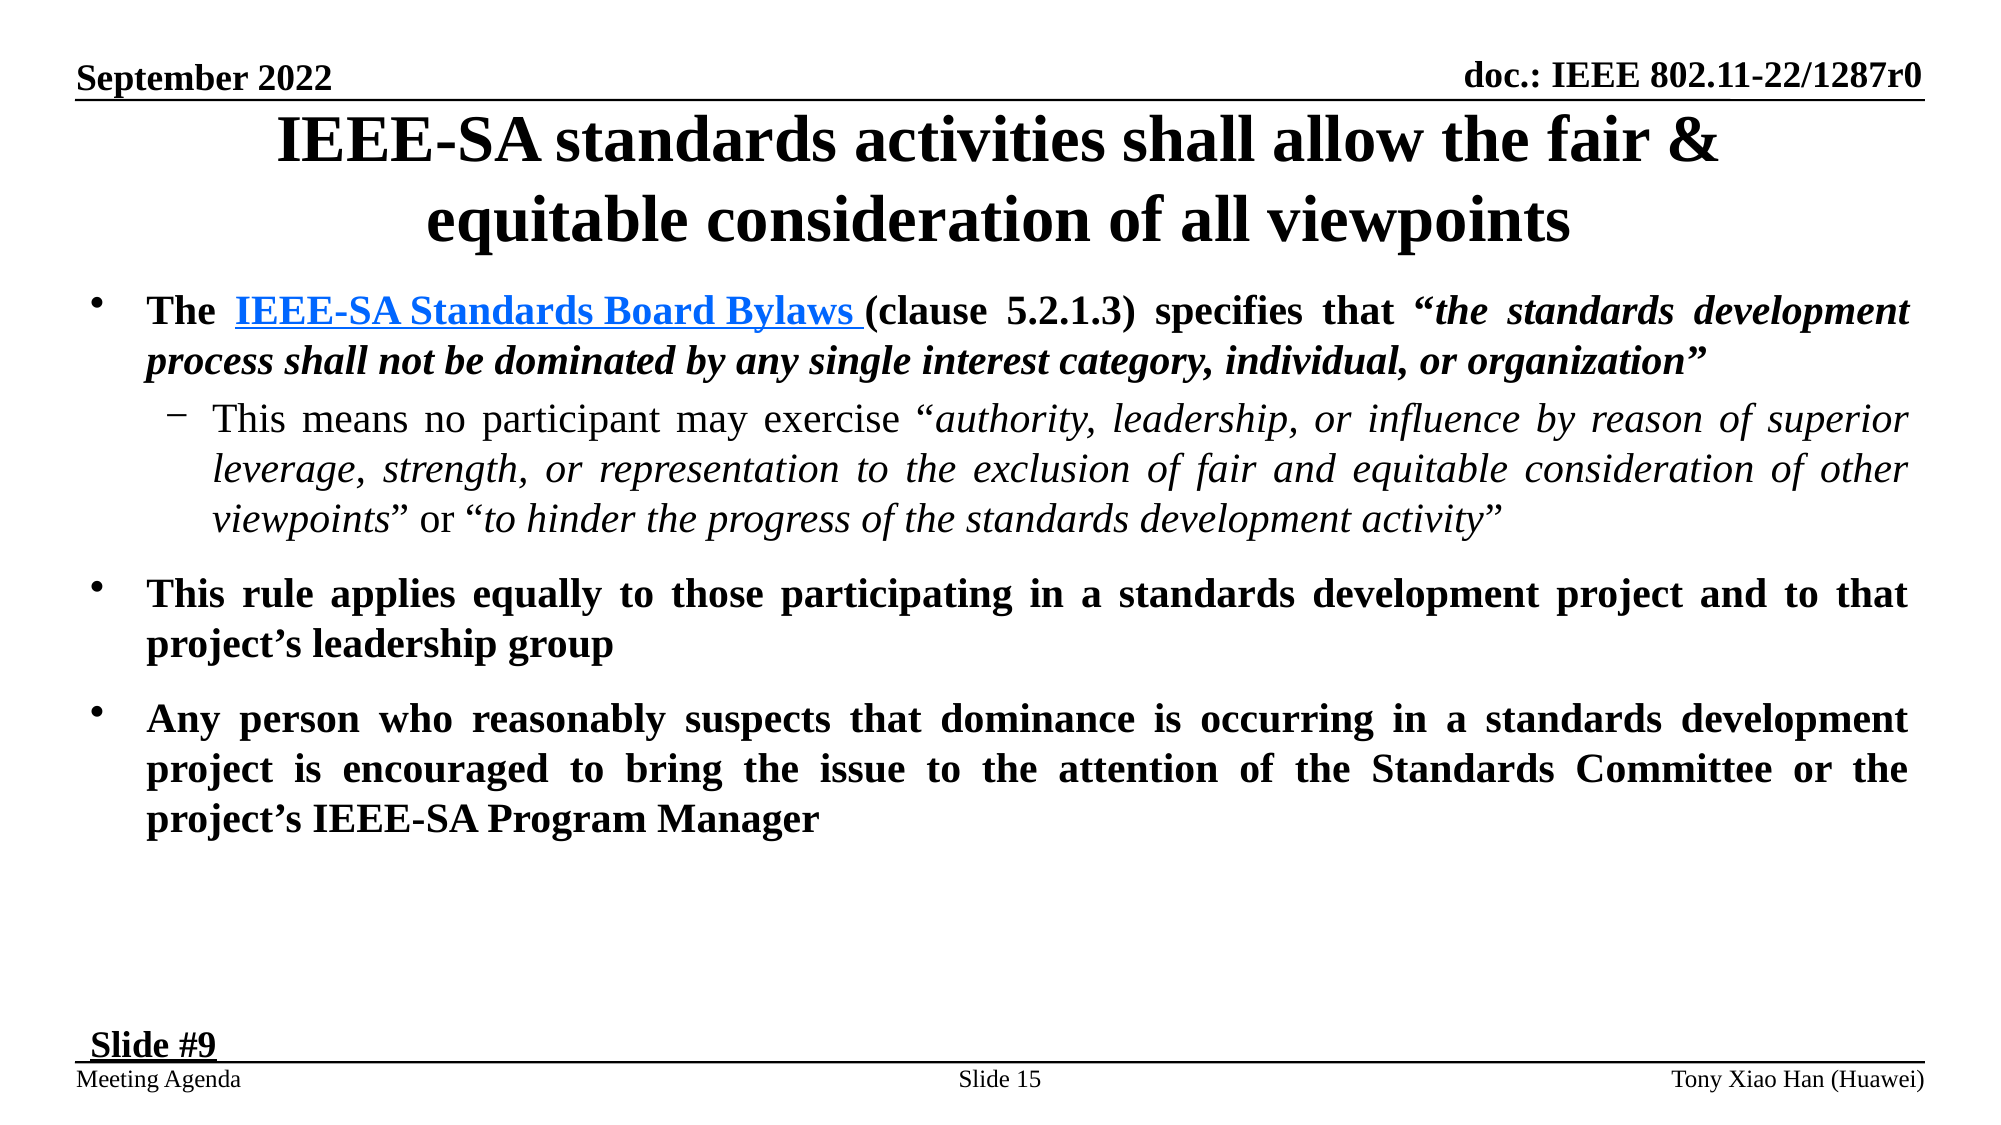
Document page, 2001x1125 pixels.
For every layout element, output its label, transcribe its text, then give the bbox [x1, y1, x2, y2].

text_box IEEE-SA standards activities shall allow the fair & equitable consideration of all viewpoints [75, 87, 1925, 263]
list The IEEE-SA Standards Board Bylaws (clause 5.2.1.3) specifies that “the standards development process shall not be dominated by any single interest category, individual, or organization” This means no participant may exercise “authority, leadership, or influence by reason of superior leverage, strength, or representation to the exclusion of fair and equitable consideration of other viewpoints” or “to hinder the progress of the standards development activity” This rule applies equally to those participating in a standards development project and to that project’s leadership group Any person who reasonably suspects that dominance is occurring in a standards development project is encouraged to bring the issue to the attention of the Standards Committee or the project’s IEEE-SA Program Manager [75, 275, 1925, 1038]
text_box Slide #9 [75, 1012, 232, 1073]
